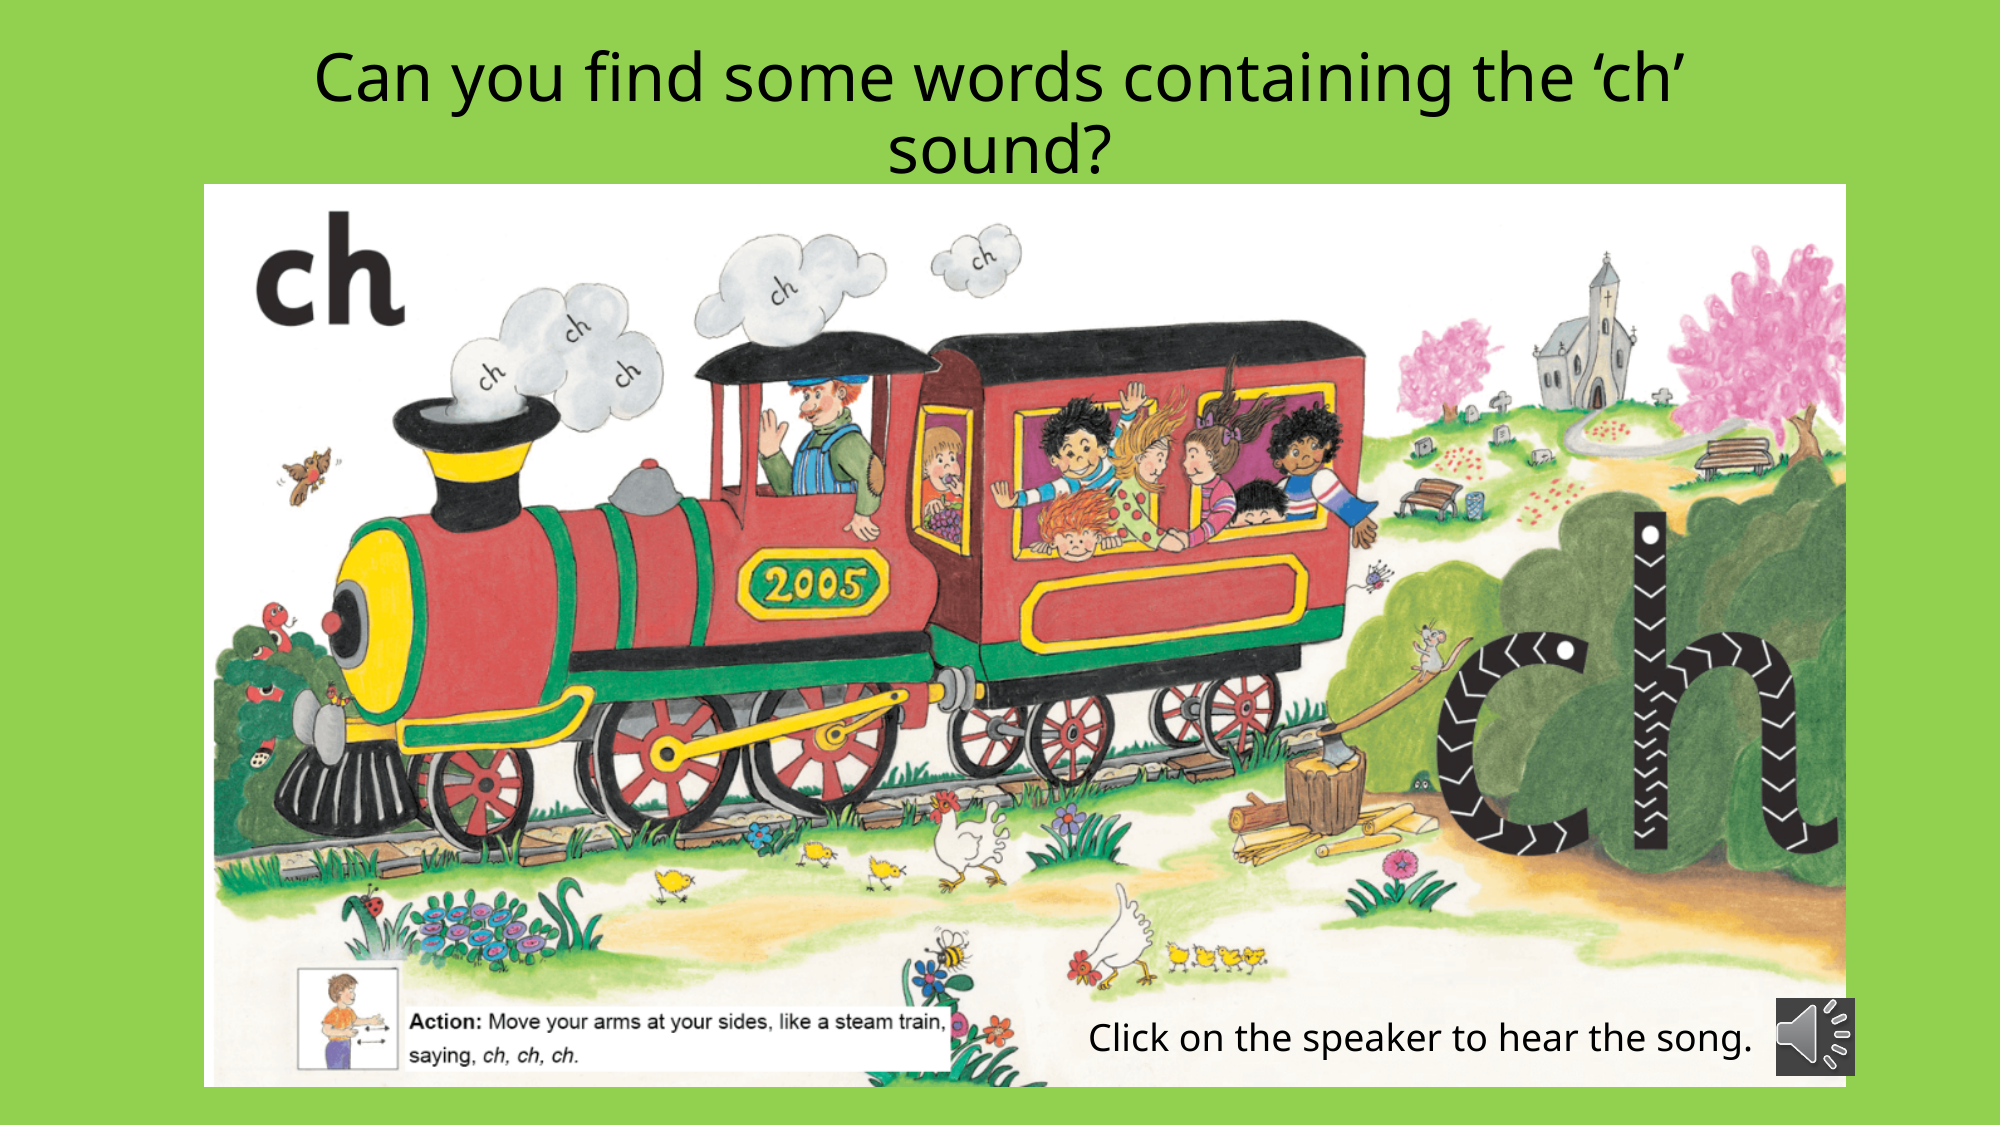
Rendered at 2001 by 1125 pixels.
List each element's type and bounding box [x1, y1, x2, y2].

picture [204, 184, 1856, 1087]
